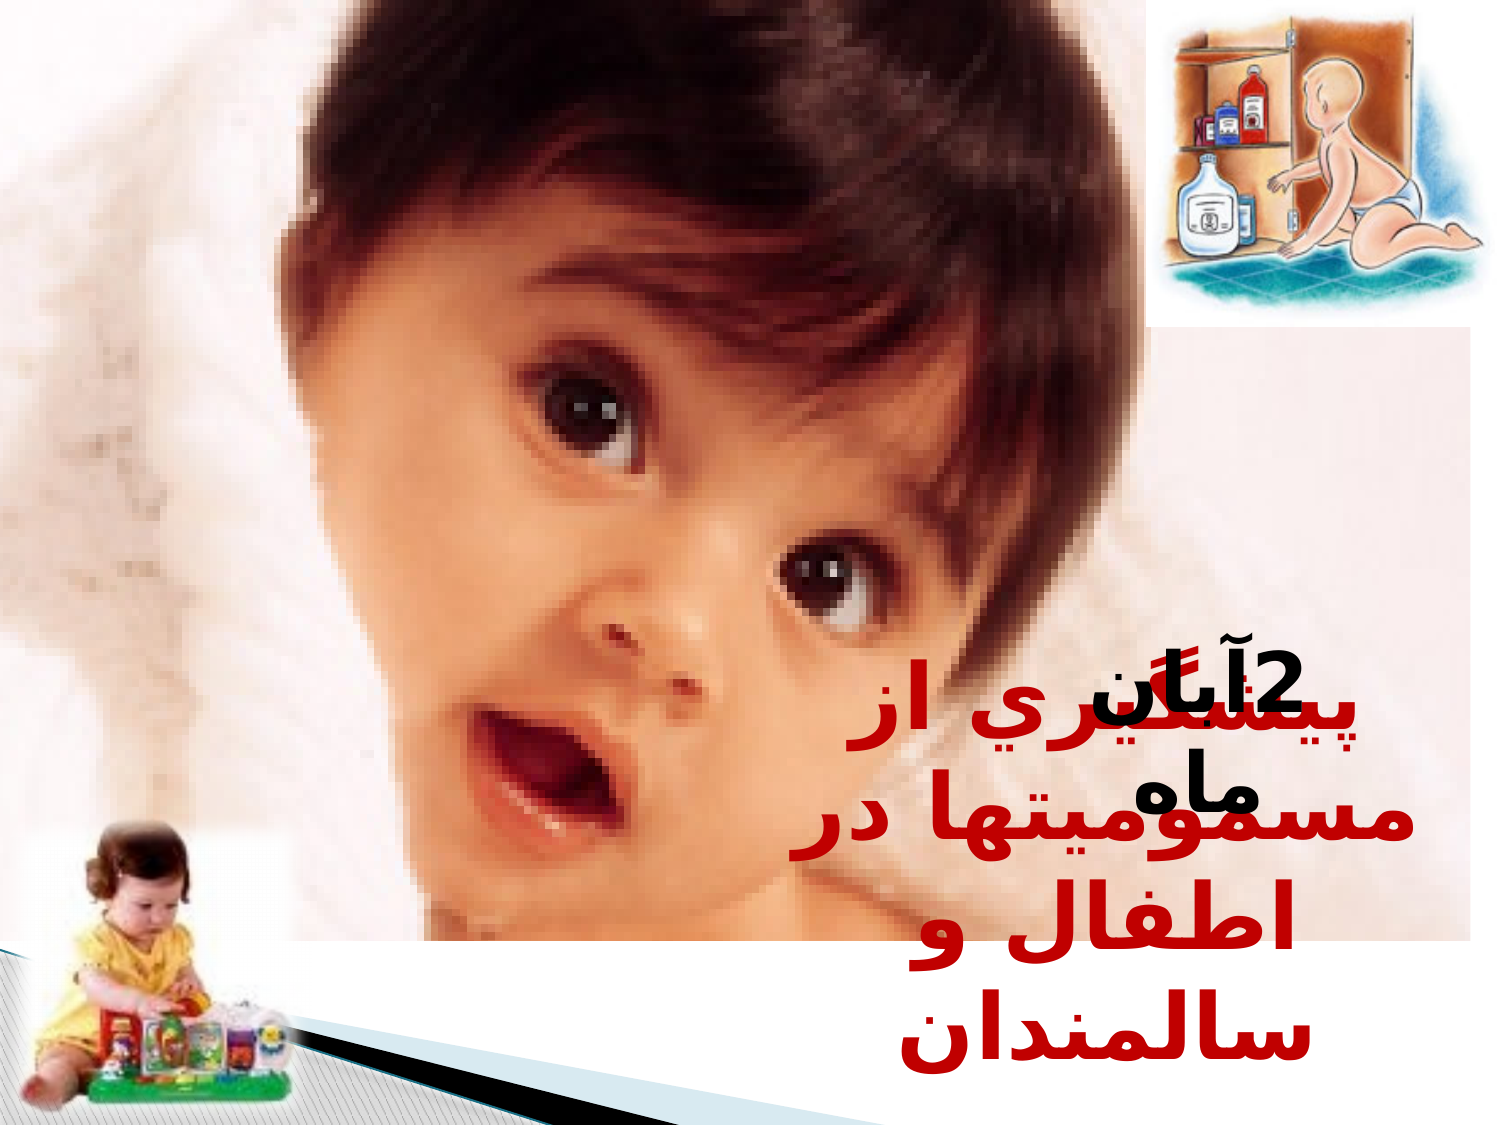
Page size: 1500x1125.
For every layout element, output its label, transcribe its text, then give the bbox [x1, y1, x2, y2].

title پيشگيري از مسموميتها در اطفال و سالمندان [750, 950, 1465, 1024]
picture [0, 0, 1500, 1125]
